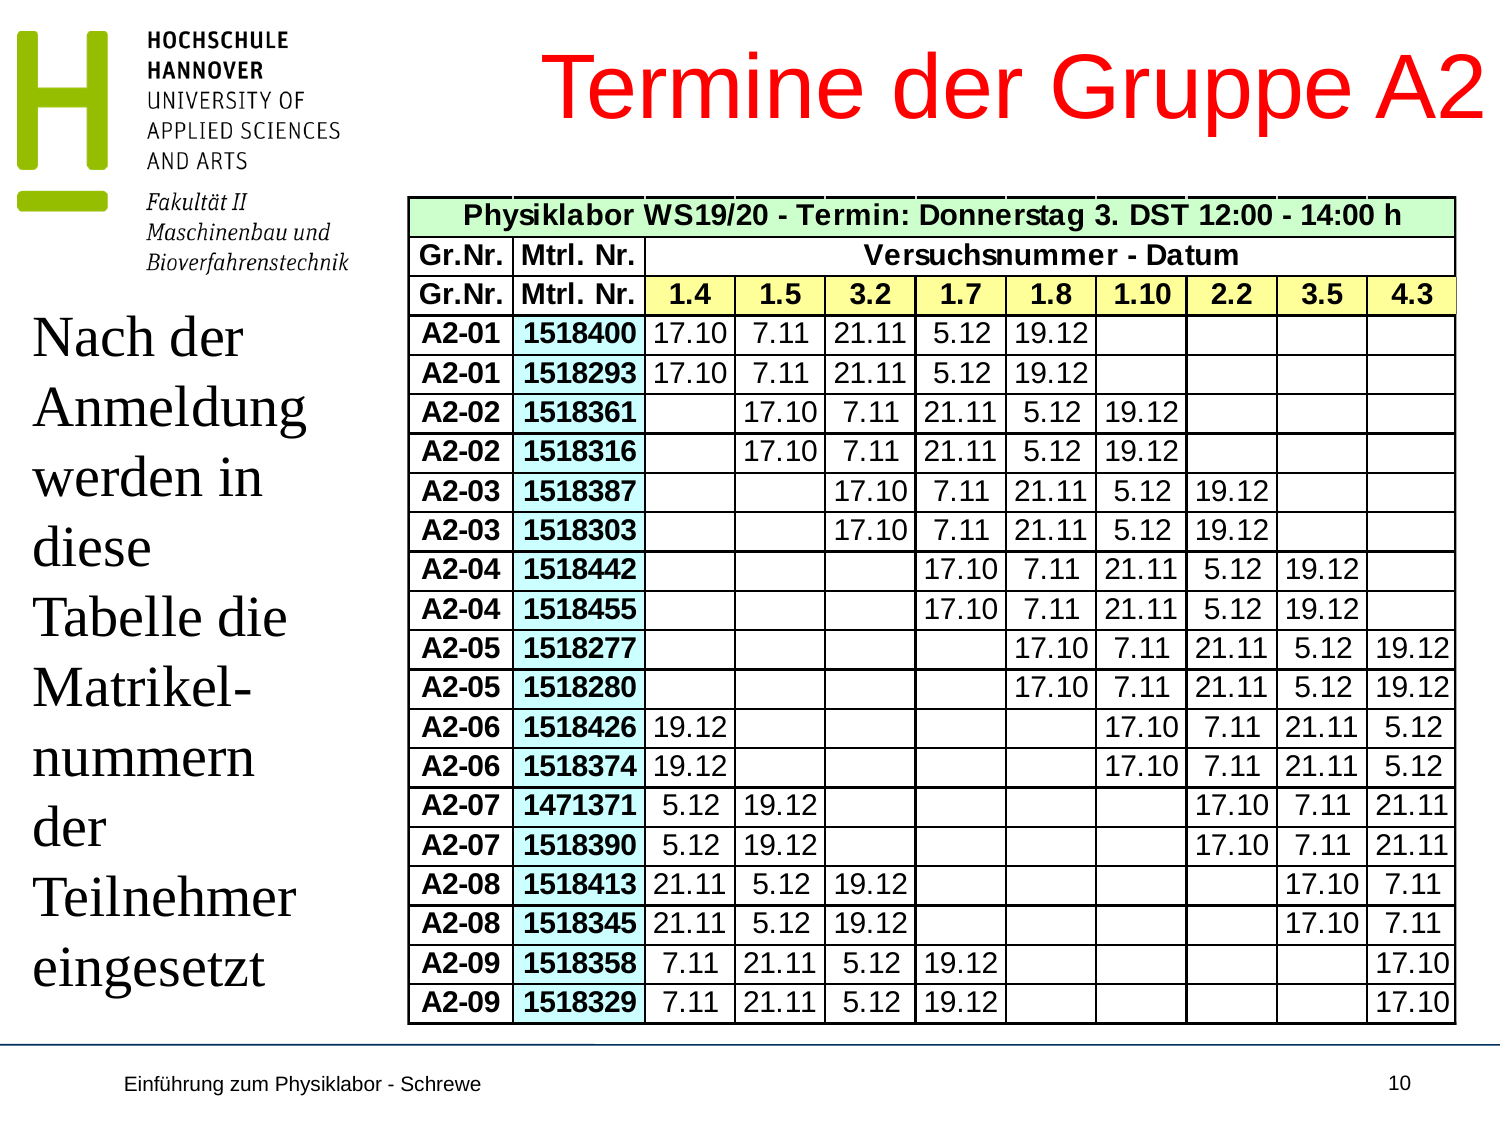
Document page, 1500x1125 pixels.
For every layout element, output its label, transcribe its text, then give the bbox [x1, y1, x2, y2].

picture [407, 196, 1459, 1028]
picture [17, 31, 349, 275]
text_box Nach der Anmeldung werden in diese Tabelle die Matrikel-nummern der Teilnehmer eingesetzt [17, 290, 337, 1006]
text_box Termine der Gruppe A2 [525, 19, 1500, 144]
